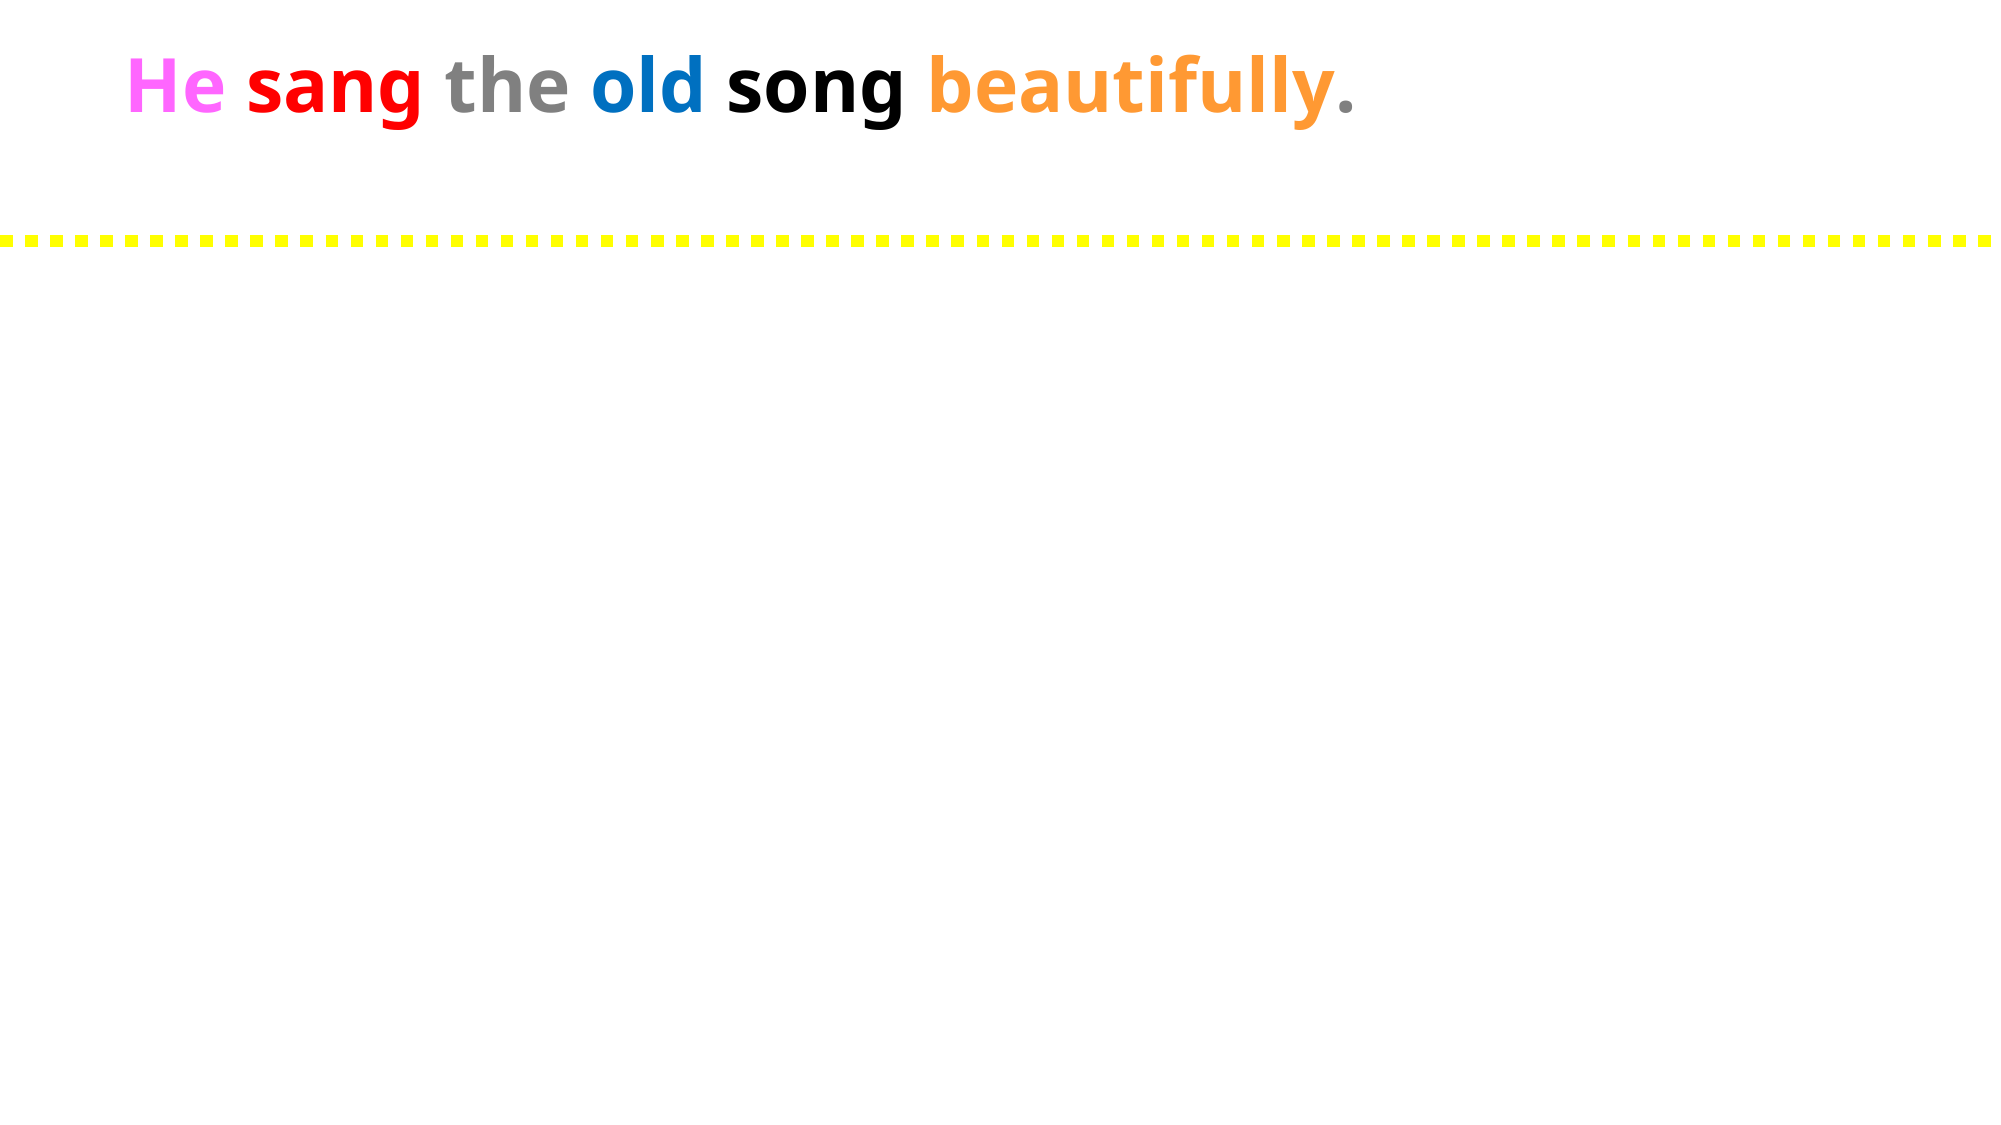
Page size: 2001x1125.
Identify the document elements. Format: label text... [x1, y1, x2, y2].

text_box He sang the old song beautifully. [109, 29, 1907, 135]
